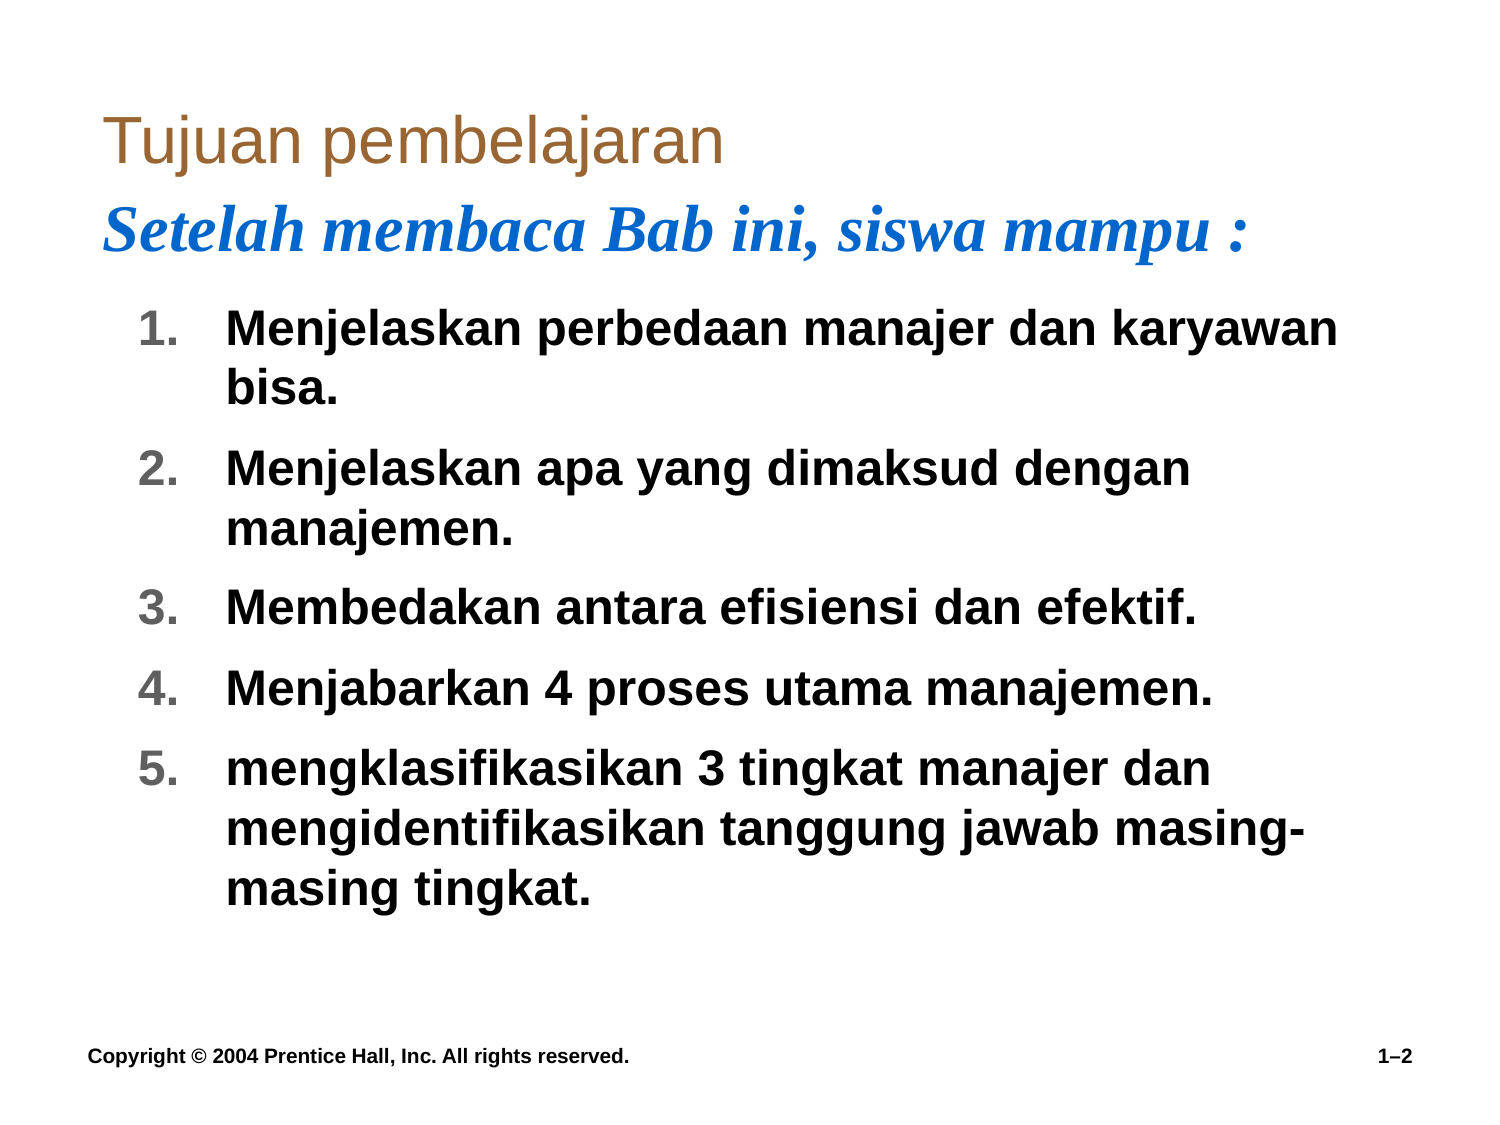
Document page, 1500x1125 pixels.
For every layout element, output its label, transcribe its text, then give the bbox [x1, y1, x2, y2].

list Menjelaskan perbedaan manajer dan karyawan bisa. Menjelaskan apa yang dimaksud dengan manajemen. Membedakan antara efisiensi dan efektif. Menjabarkan 4 proses utama manajemen. mengklasifikasikan 3 tingkat manajer dan mengidentifikasikan tanggung jawab masing-masing tingkat. [122, 287, 1401, 988]
slide_number 1– [1049, 999, 1413, 1076]
title Tujuan pembelajaran Setelah membaca Bab ini, siswa mampu : [87, 80, 1413, 285]
footer Copyright © 2004 Prentice Hall, Inc. All rights reserved. [87, 999, 751, 1076]
